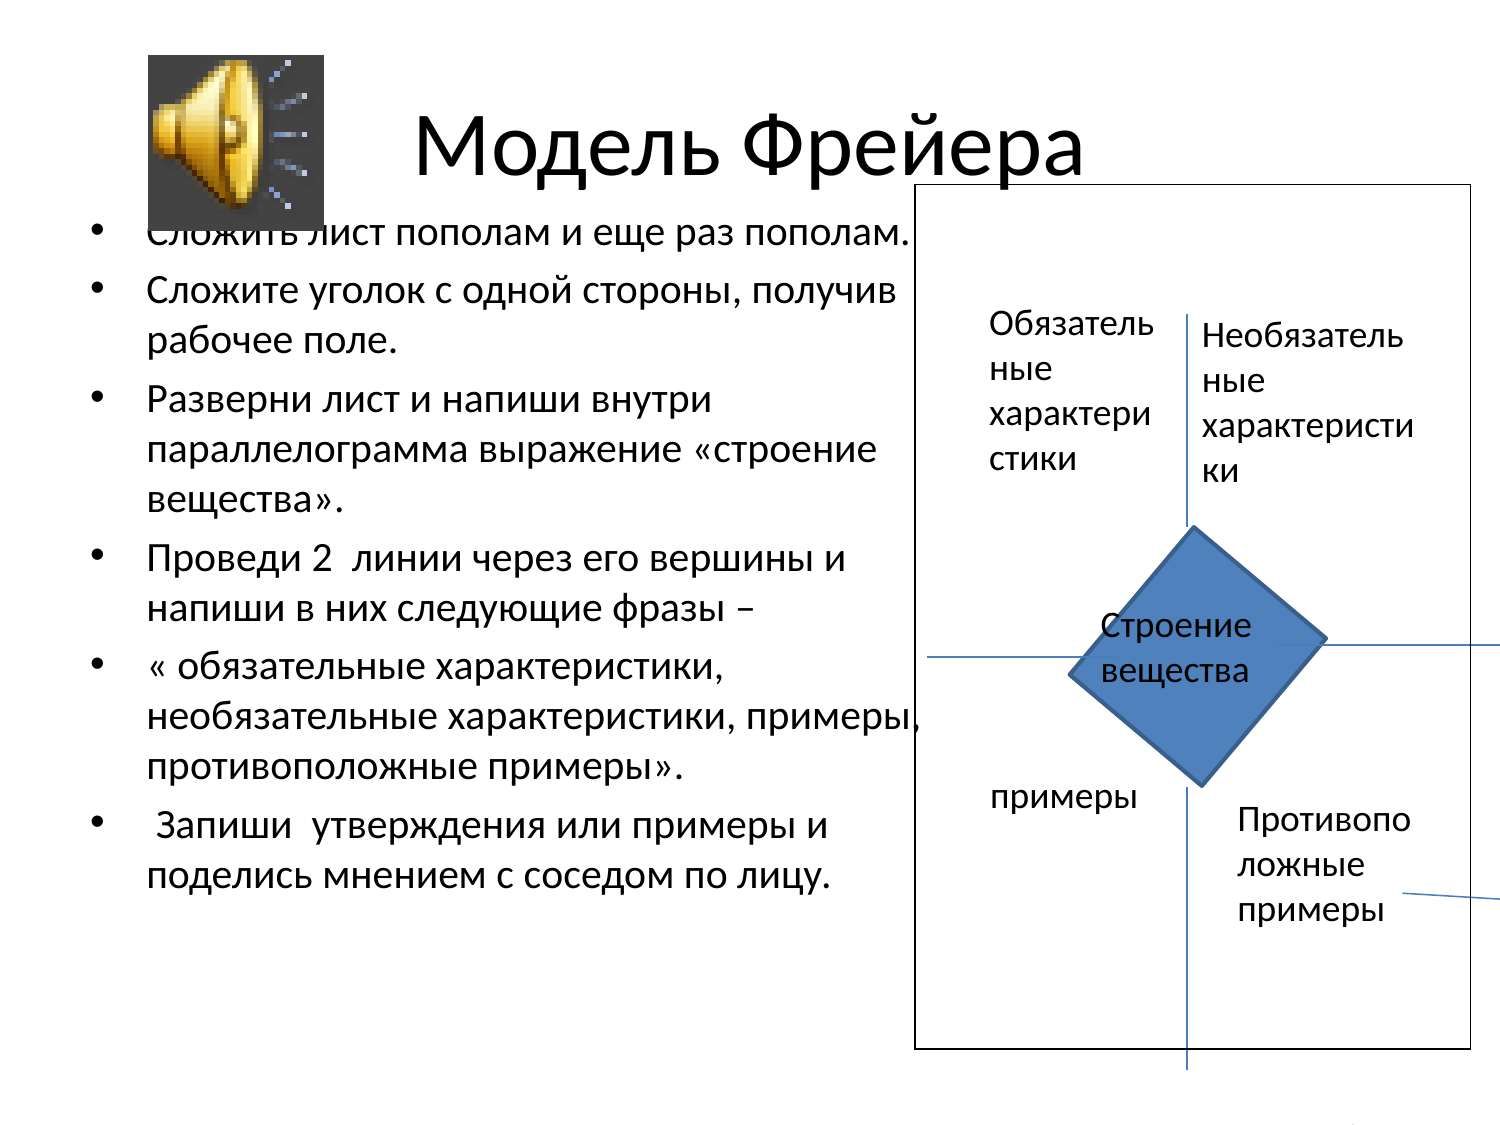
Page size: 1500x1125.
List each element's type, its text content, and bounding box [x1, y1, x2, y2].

picture [147, 54, 325, 232]
text_box Необязательные характеристики [1187, 302, 1435, 498]
text_box Обязательные характеристики [974, 290, 1176, 486]
list Сложить лист пополам и еще раз пополам. Сложите уголок с одной стороны, получив рабочее поле. Разверни лист и напиши внутри параллелограмма выражение «строение вещества». Проведи 2 линии через его вершины и напиши в них следующие фразы – « обязательные характеристики, необязательные характеристики, примеры, противоположные примеры». Запиши утверждения или примеры и поделись мнением с соседом по лицу. [75, 196, 914, 1005]
table_header [916, 185, 1470, 1048]
text_box Противоположные примеры [1222, 786, 1430, 937]
text_box примеры [975, 763, 1154, 823]
title Модель Фрейера [75, 45, 1425, 196]
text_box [1402, 892, 1500, 906]
